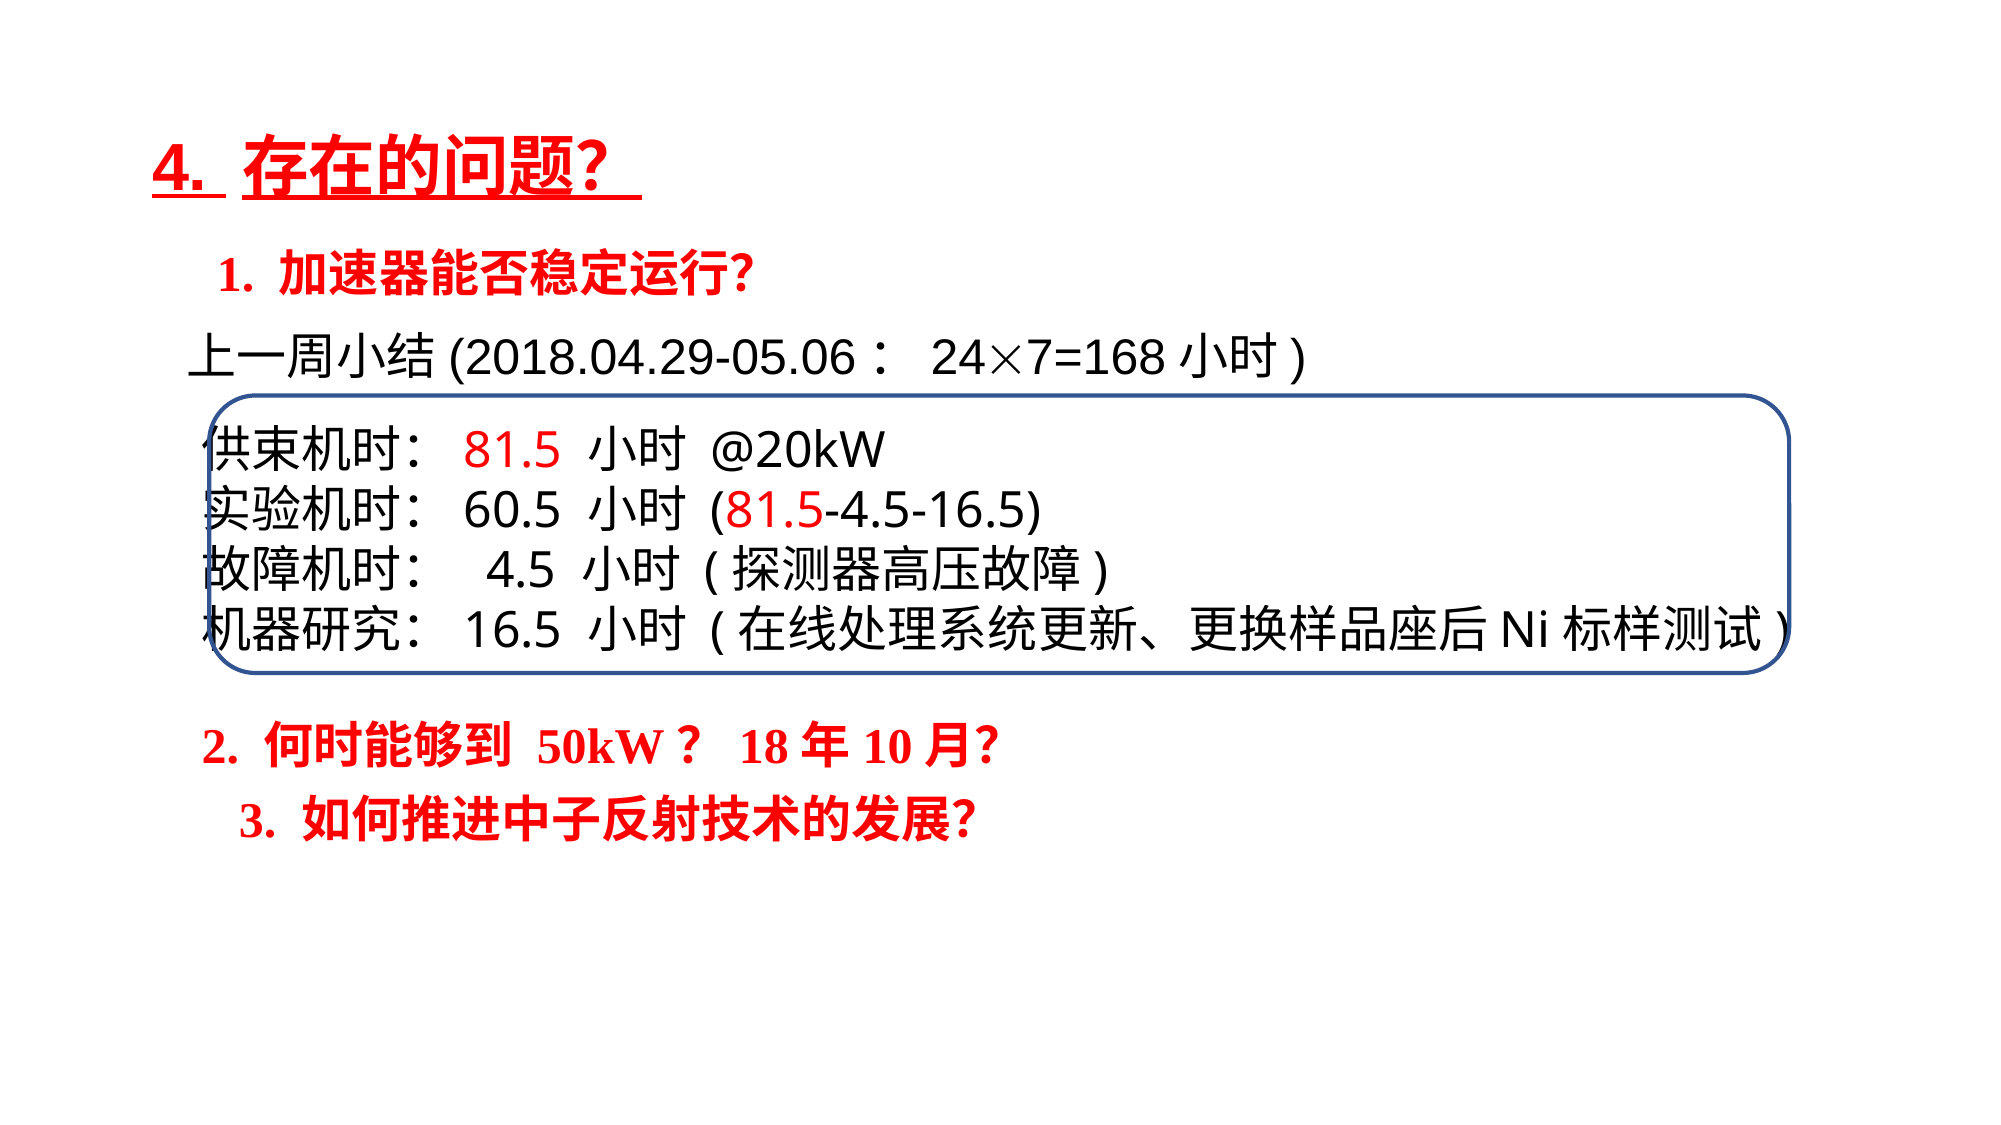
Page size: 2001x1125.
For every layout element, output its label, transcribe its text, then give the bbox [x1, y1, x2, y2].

text_box 1. 加速器能否稳定运行？ [202, 234, 794, 309]
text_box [201, 317, 1790, 673]
text_box 2. 何时能够到 50kW？18年10月？ [186, 706, 1040, 782]
text_box 4. 存在的问题？ [137, 59, 1863, 278]
text_box 3. 如何推进中子反射技术的发展？ [224, 780, 1028, 855]
